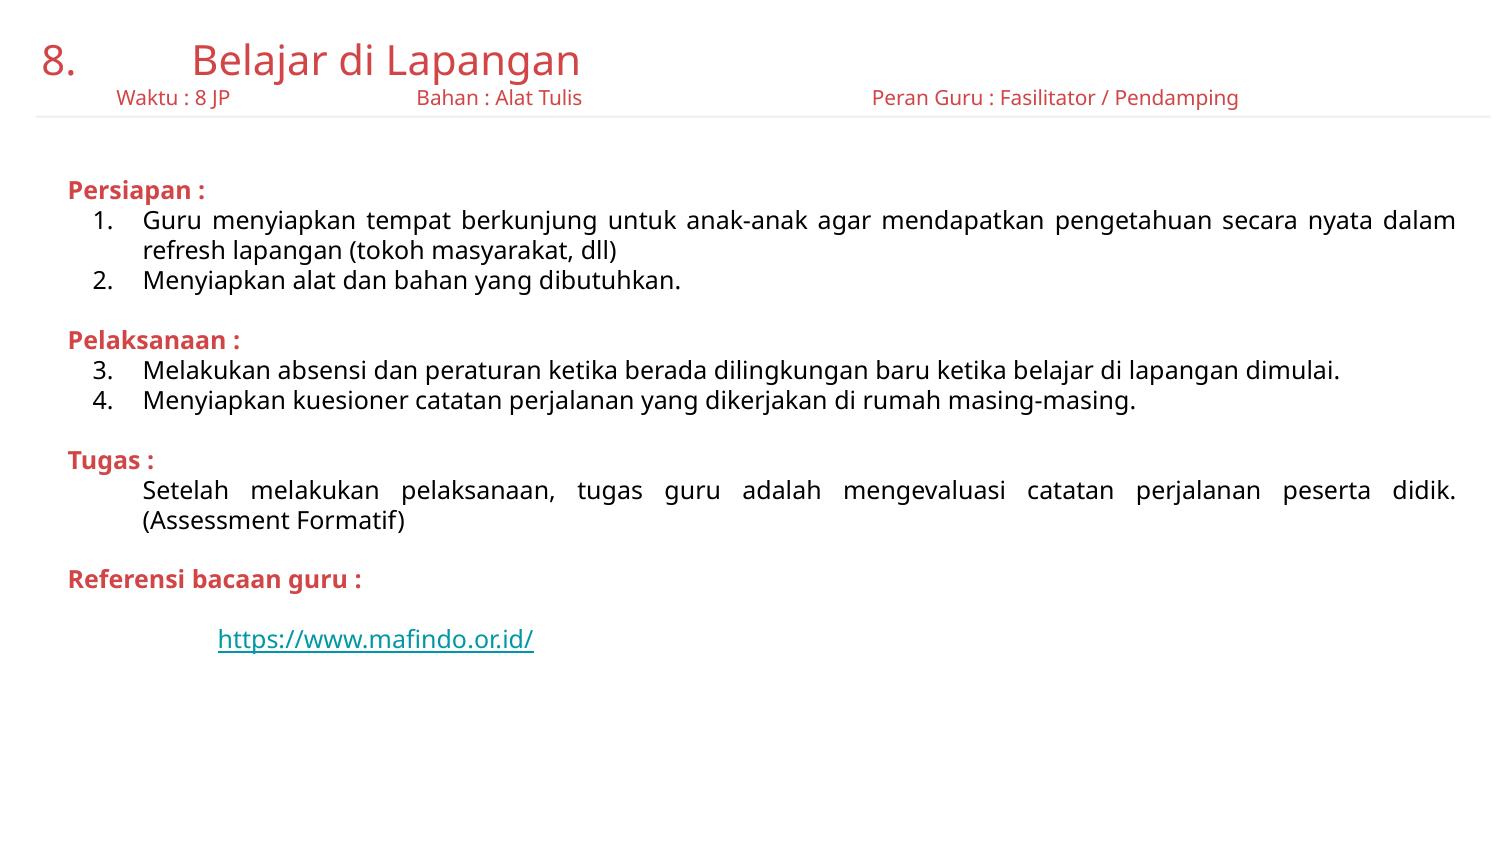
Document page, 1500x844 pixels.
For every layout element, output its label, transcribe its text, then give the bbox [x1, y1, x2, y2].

text_box 8. Belajar di Lapangan Waktu : 8 JP Bahan : Alat Tulis Peran Guru : Fasilitator / Pendamping [26, 19, 1474, 125]
text_box Persiapan : Guru menyiapkan tempat berkunjung untuk anak-anak agar mendapatkan pengetahuan secara nyata dalam refresh lapangan (tokoh masyarakat, dll) Menyiapkan alat dan bahan yang dibutuhkan. Pelaksanaan : Melakukan absensi dan peraturan ketika berada dilingkungan baru ketika belajar di lapangan dimulai. Menyiapkan kuesioner catatan perjalanan yang dikerjakan di rumah masing-masing. Tugas : Setelah melakukan pelaksanaan, tugas guru adalah mengevaluasi catatan perjalanan peserta didik. (Assessment Formatif) Referensi bacaan guru : https://www.mafindo.or.id/ [52, 159, 1474, 673]
